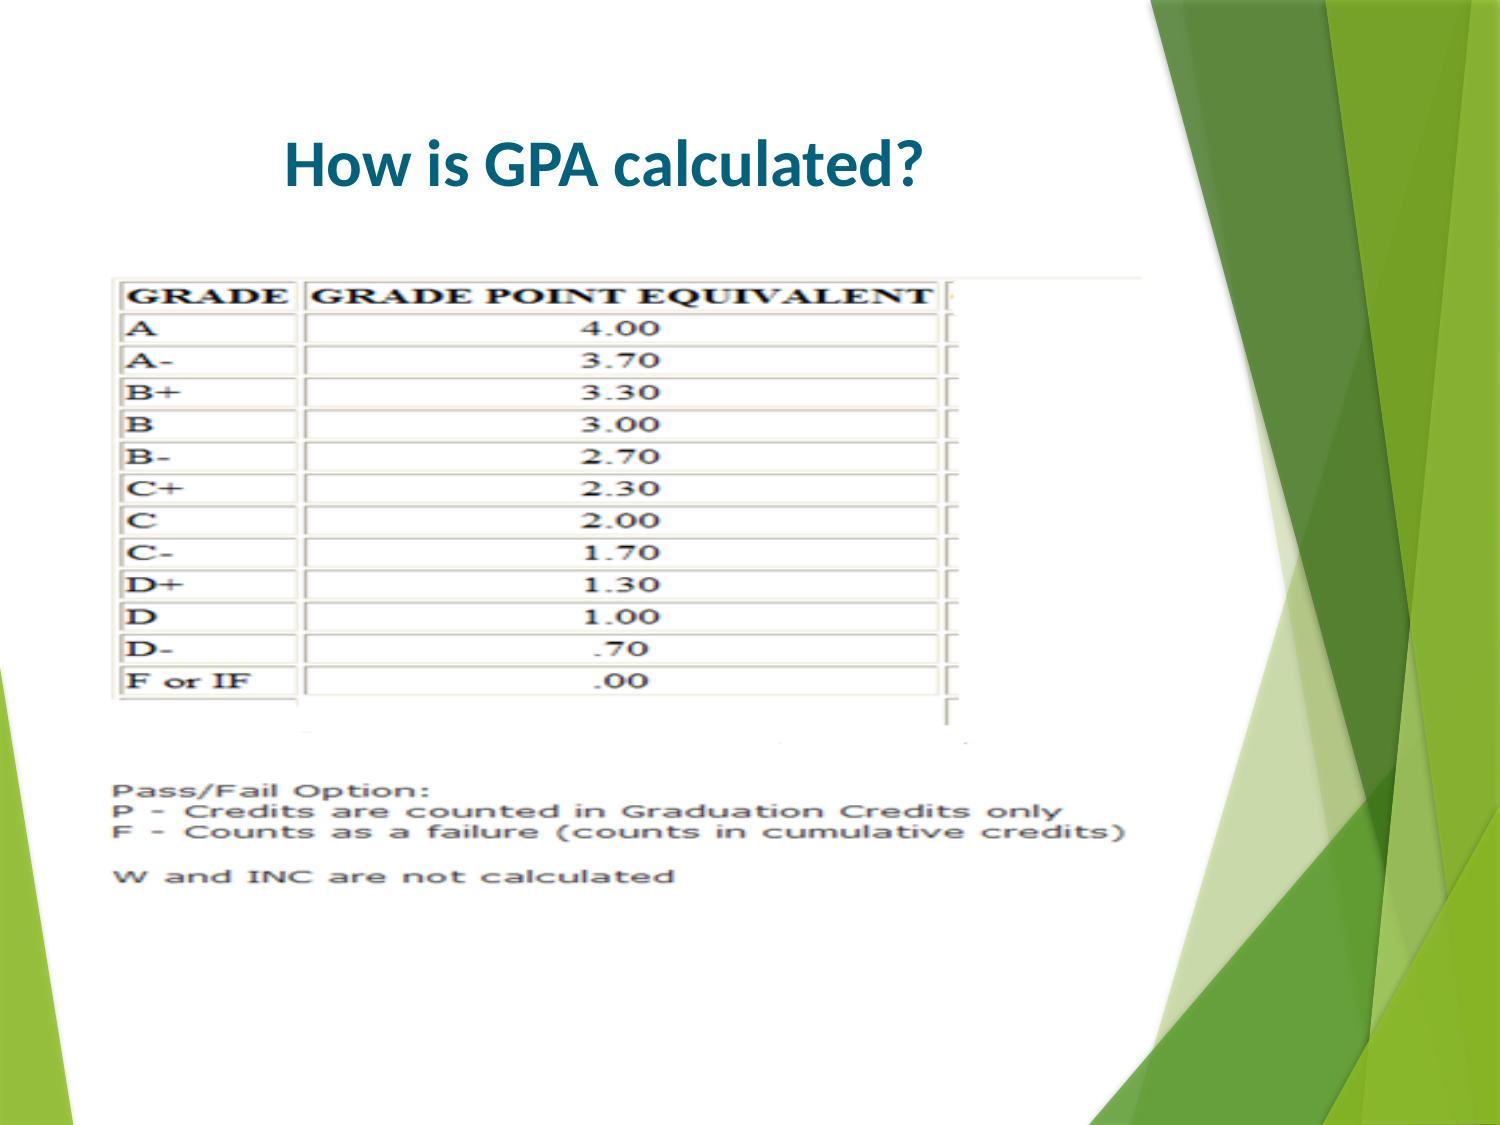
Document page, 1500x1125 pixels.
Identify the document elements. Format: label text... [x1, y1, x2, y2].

title How is GPA calculated? [0, 112, 1281, 275]
picture [68, 274, 1142, 901]
